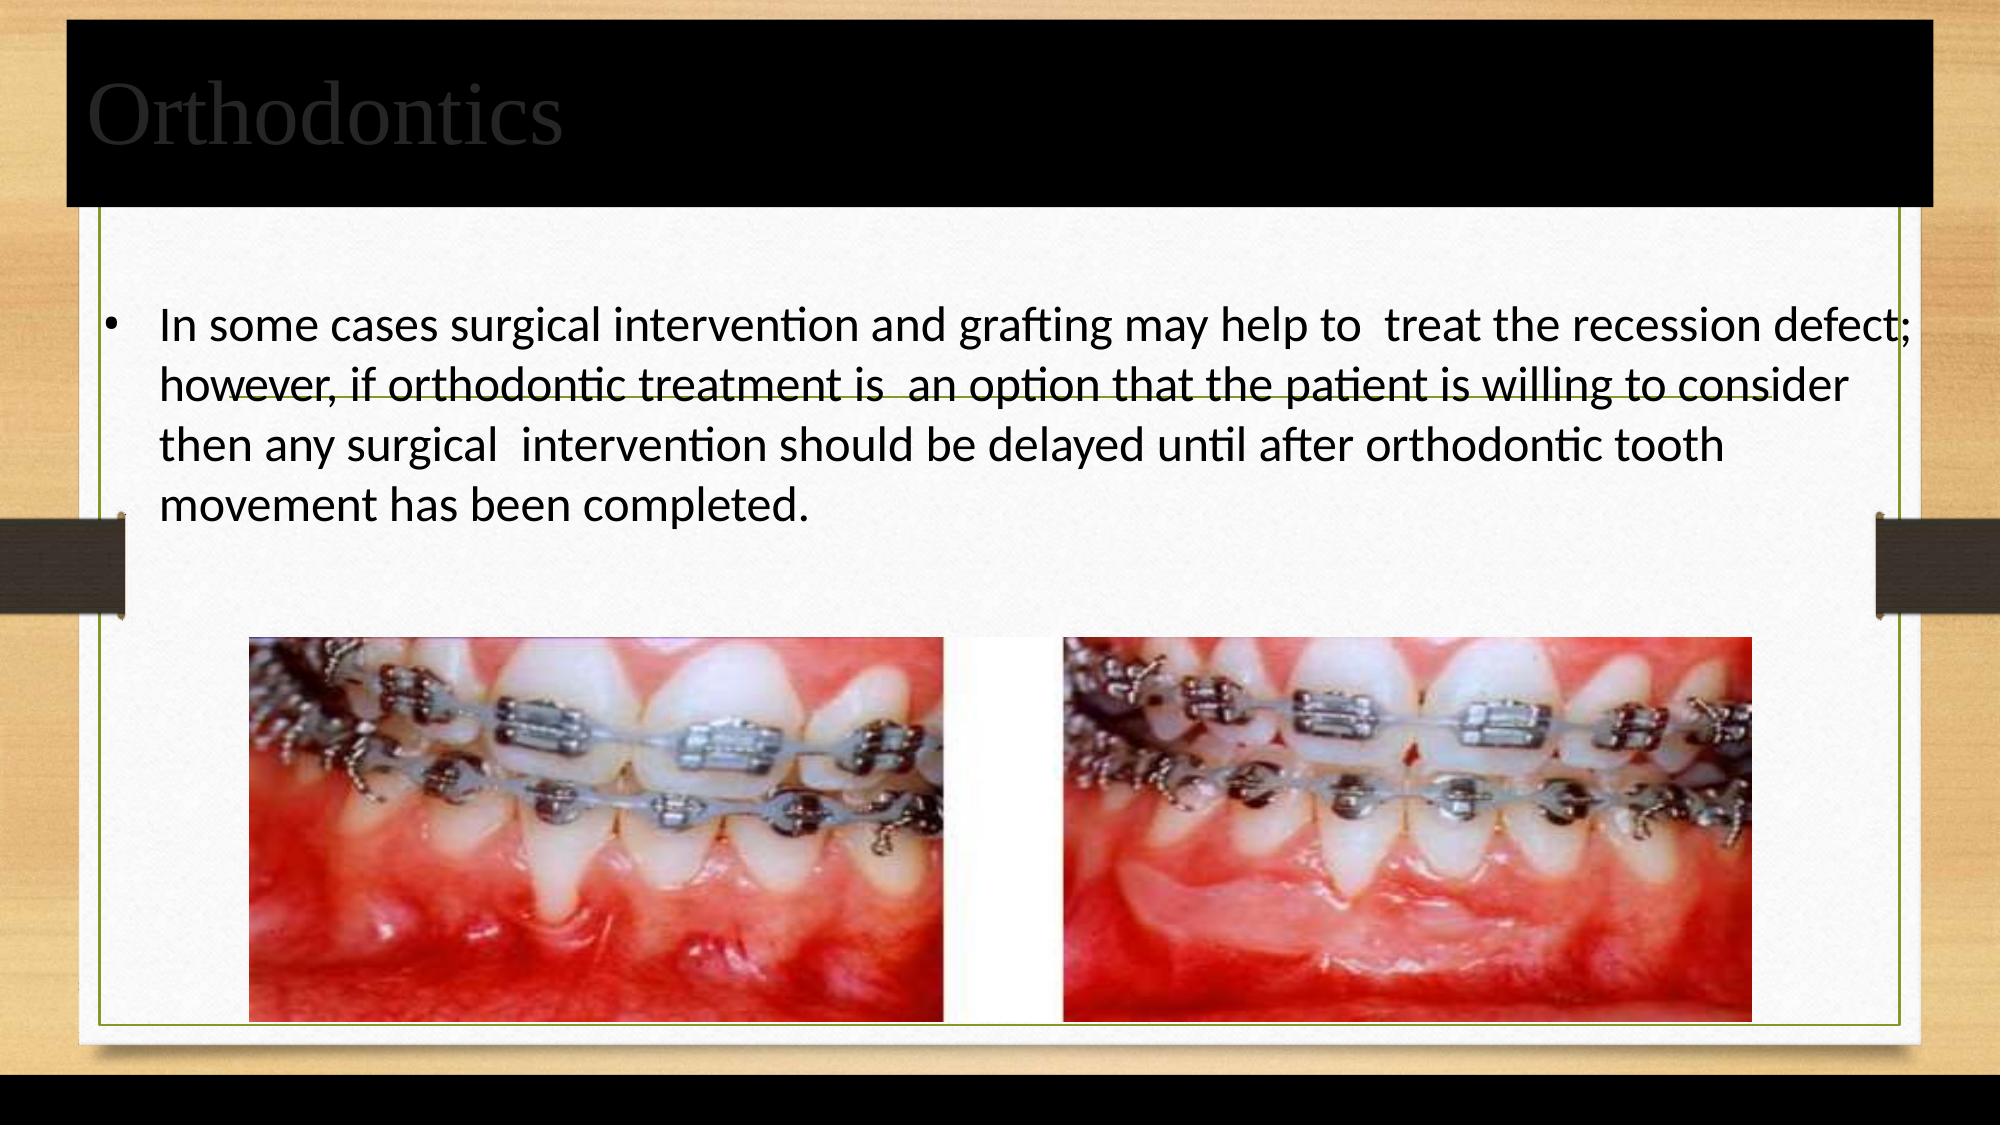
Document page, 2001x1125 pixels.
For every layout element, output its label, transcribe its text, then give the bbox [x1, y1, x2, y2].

text_box In some cases surgical intervention and grafting may help to treat the recession defect; however, if orthodontic treatment is an option that the patient is willing to consider then any surgical intervention should be delayed until after orthodontic tooth movement has been completed. [100, 289, 1916, 532]
title Orthodontics [83, 50, 758, 241]
text_box [0, 1074, 2000, 1125]
picture [0, 0, 2000, 1074]
text_box [66, 19, 1934, 208]
